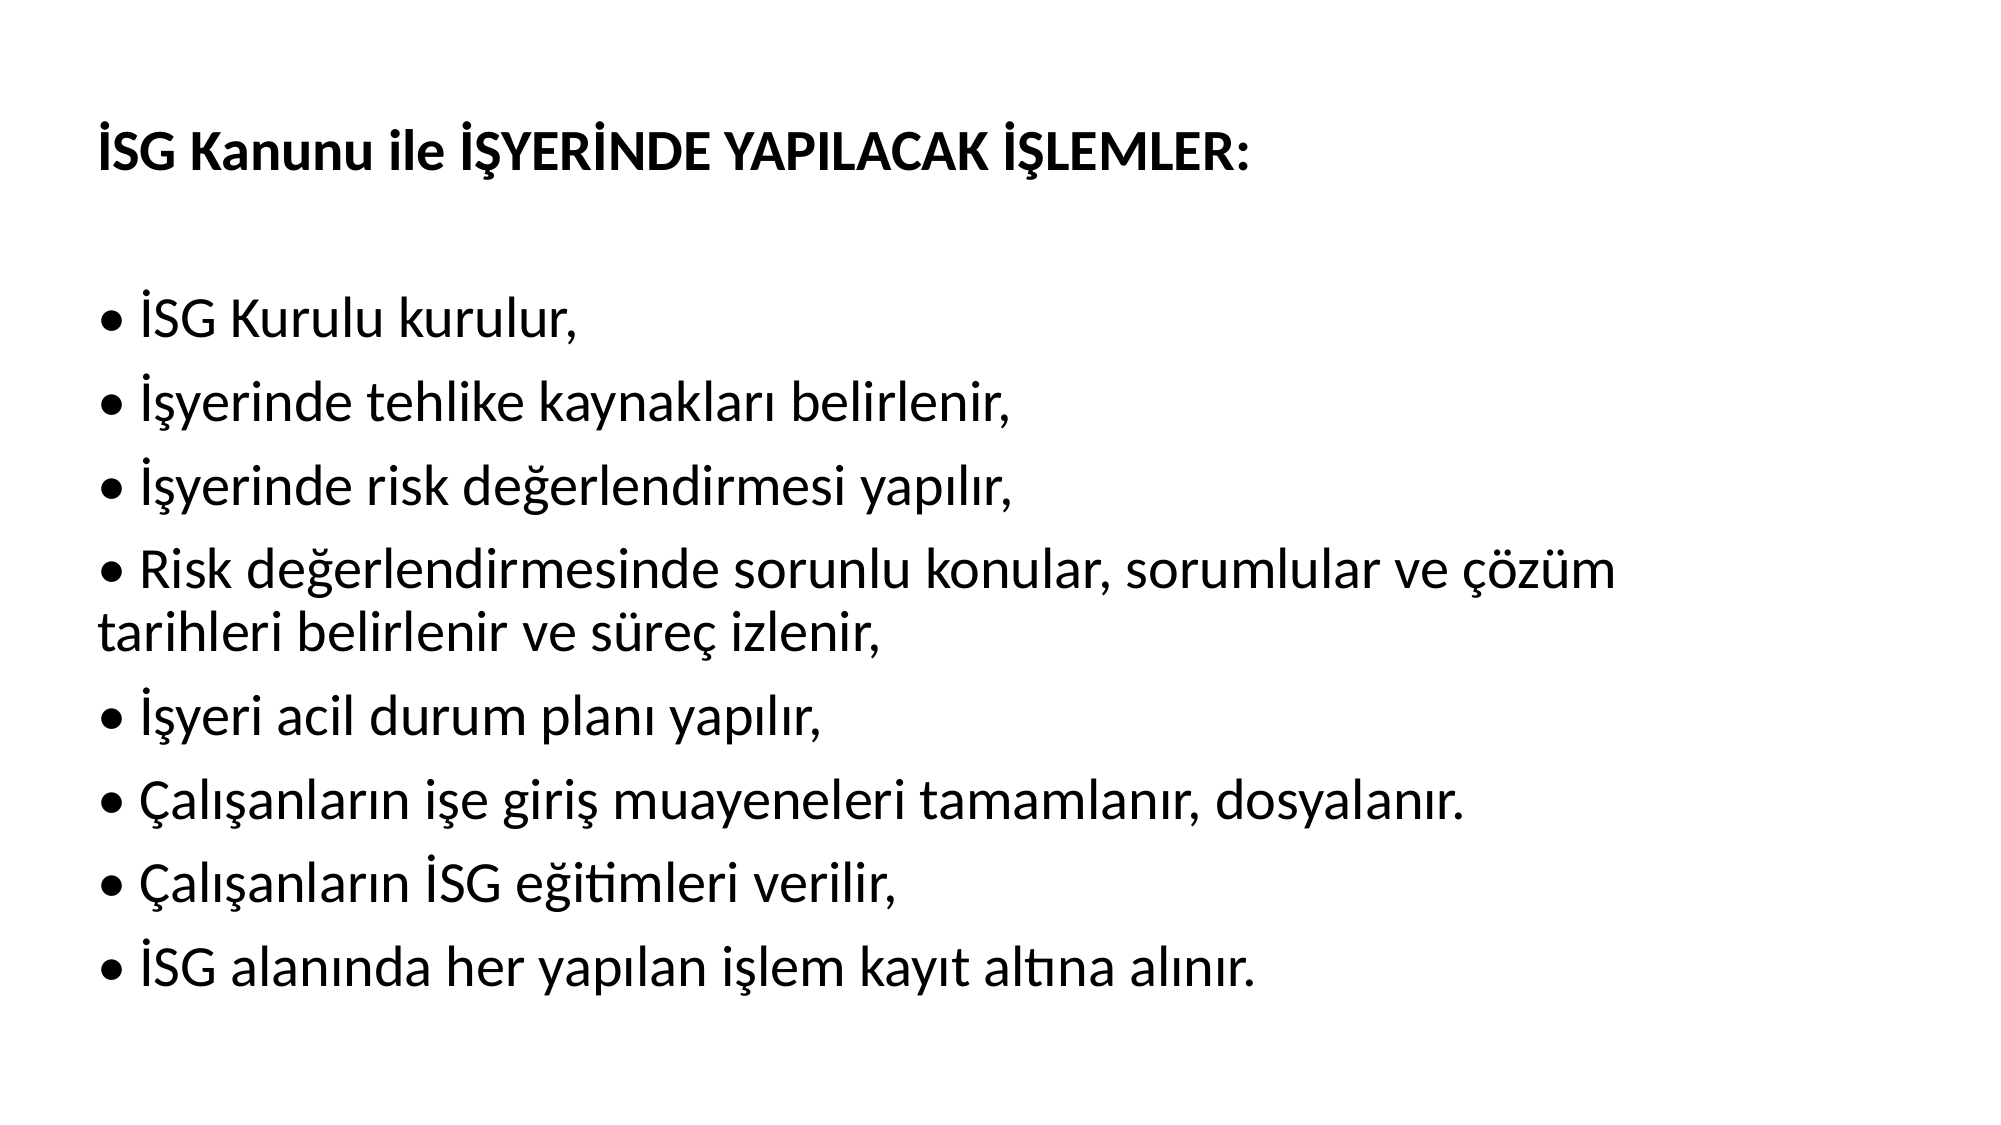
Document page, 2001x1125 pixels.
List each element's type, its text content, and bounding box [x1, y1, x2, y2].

list İSG Kanunu ile İŞYERİNDE YAPILACAK İŞLEMLER: • İSG Kurulu kurulur, • İşyerinde tehlike kaynakları belirlenir, • İşyerinde risk değerlendirmesi yapılır, • Risk değerlendirmesinde sorunlu konular, sorumlular ve çözüm tarihleri belirlenir ve süreç izlenir, • İşyeri acil durum planı yapılır, • Çalışanların işe giriş muayeneleri tamamlanır, dosyalanır. • Çalışanların İSG eğitimleri verilir, • İSG alanında her yapılan işlem kayıt altına alınır. [82, 22, 1807, 1079]
